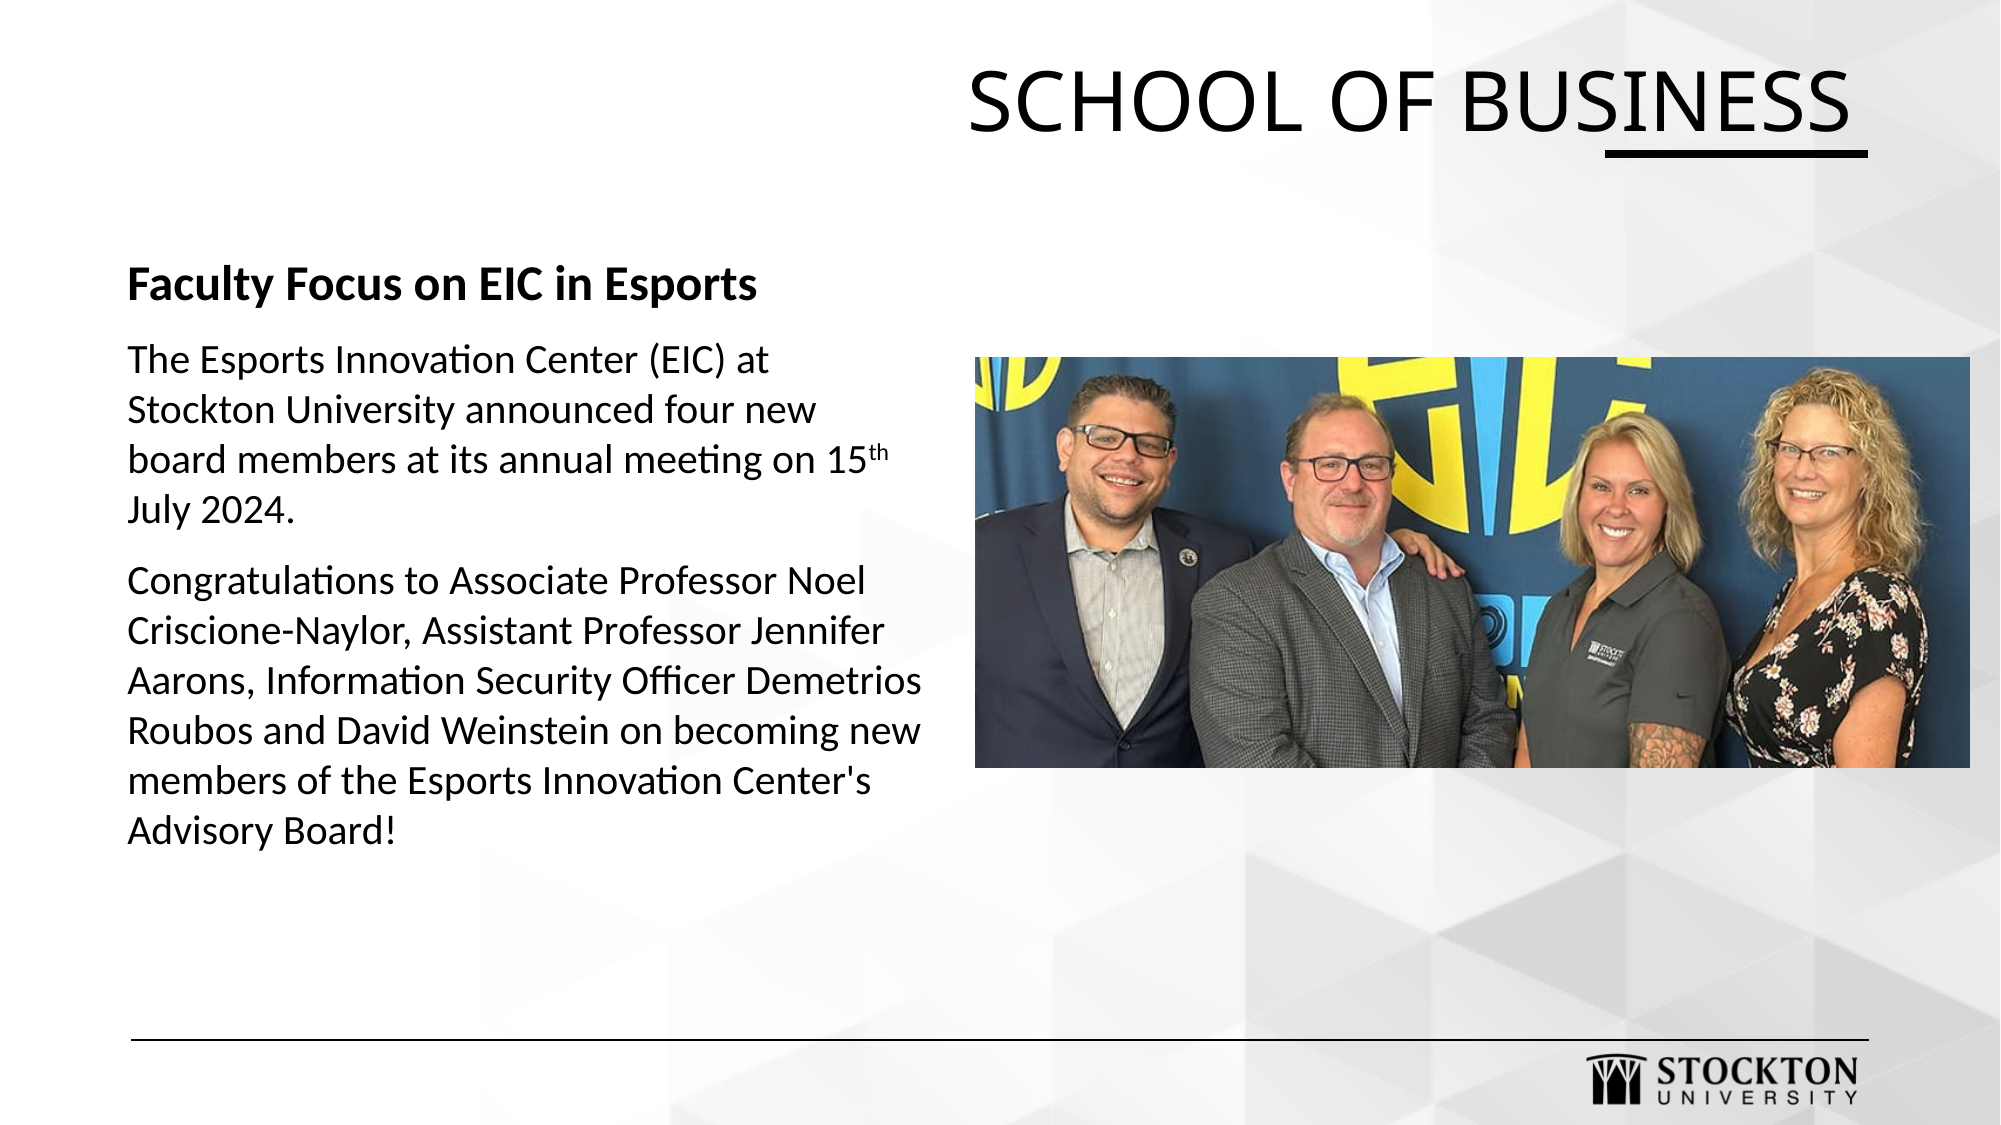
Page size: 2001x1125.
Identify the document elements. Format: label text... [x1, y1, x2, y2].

picture [975, 357, 1970, 768]
list Faculty Focus on EIC in Esports The Esports Innovation Center (EIC) at Stockton University announced four new board members at its annual meeting on 15th July 2024. Congratulations to Associate Professor Noel Criscione-Naylor, Assistant Professor Jennifer Aarons, Information Security Officer Demetrios Roubos and David Weinstein on becoming new members of the Esports Innovation Center's Advisory Board! [112, 243, 940, 741]
picture [1573, 1043, 1869, 1117]
text_box School of BUSINESS [114, 40, 1869, 174]
